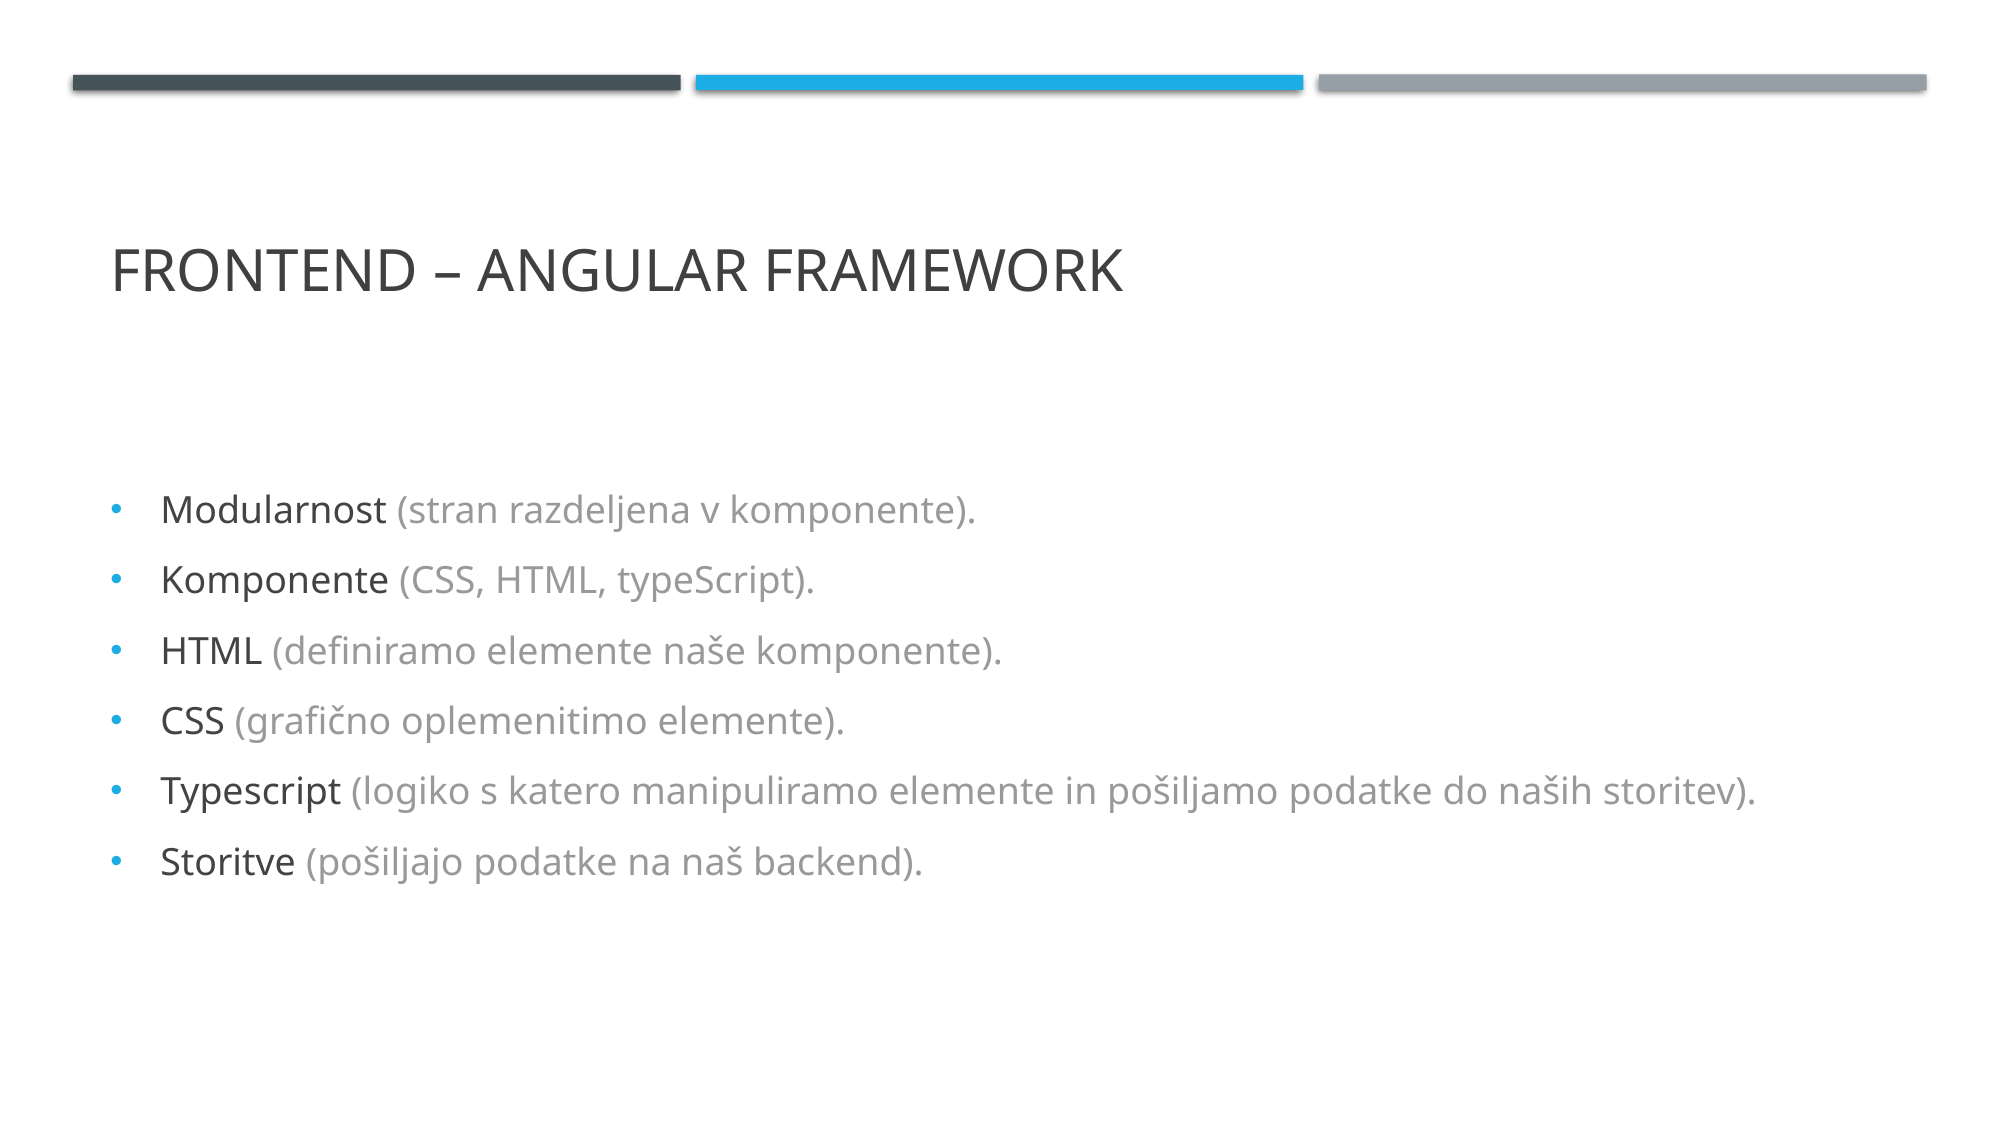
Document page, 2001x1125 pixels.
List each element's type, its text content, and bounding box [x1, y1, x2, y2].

list Modularnost (stran razdeljena v komponente). Komponente (CSS, HTML, typeScript). HTML (definiramo elemente naše komponente). CSS (grafično oplemenitimo elemente). Typescript (logiko s katero manipuliramo elemente in pošiljamo podatke do naših storitev). Storitve (pošiljajo podatke na naš backend). [95, 383, 1905, 981]
title Frontend – Angular framework [95, 115, 1905, 311]
